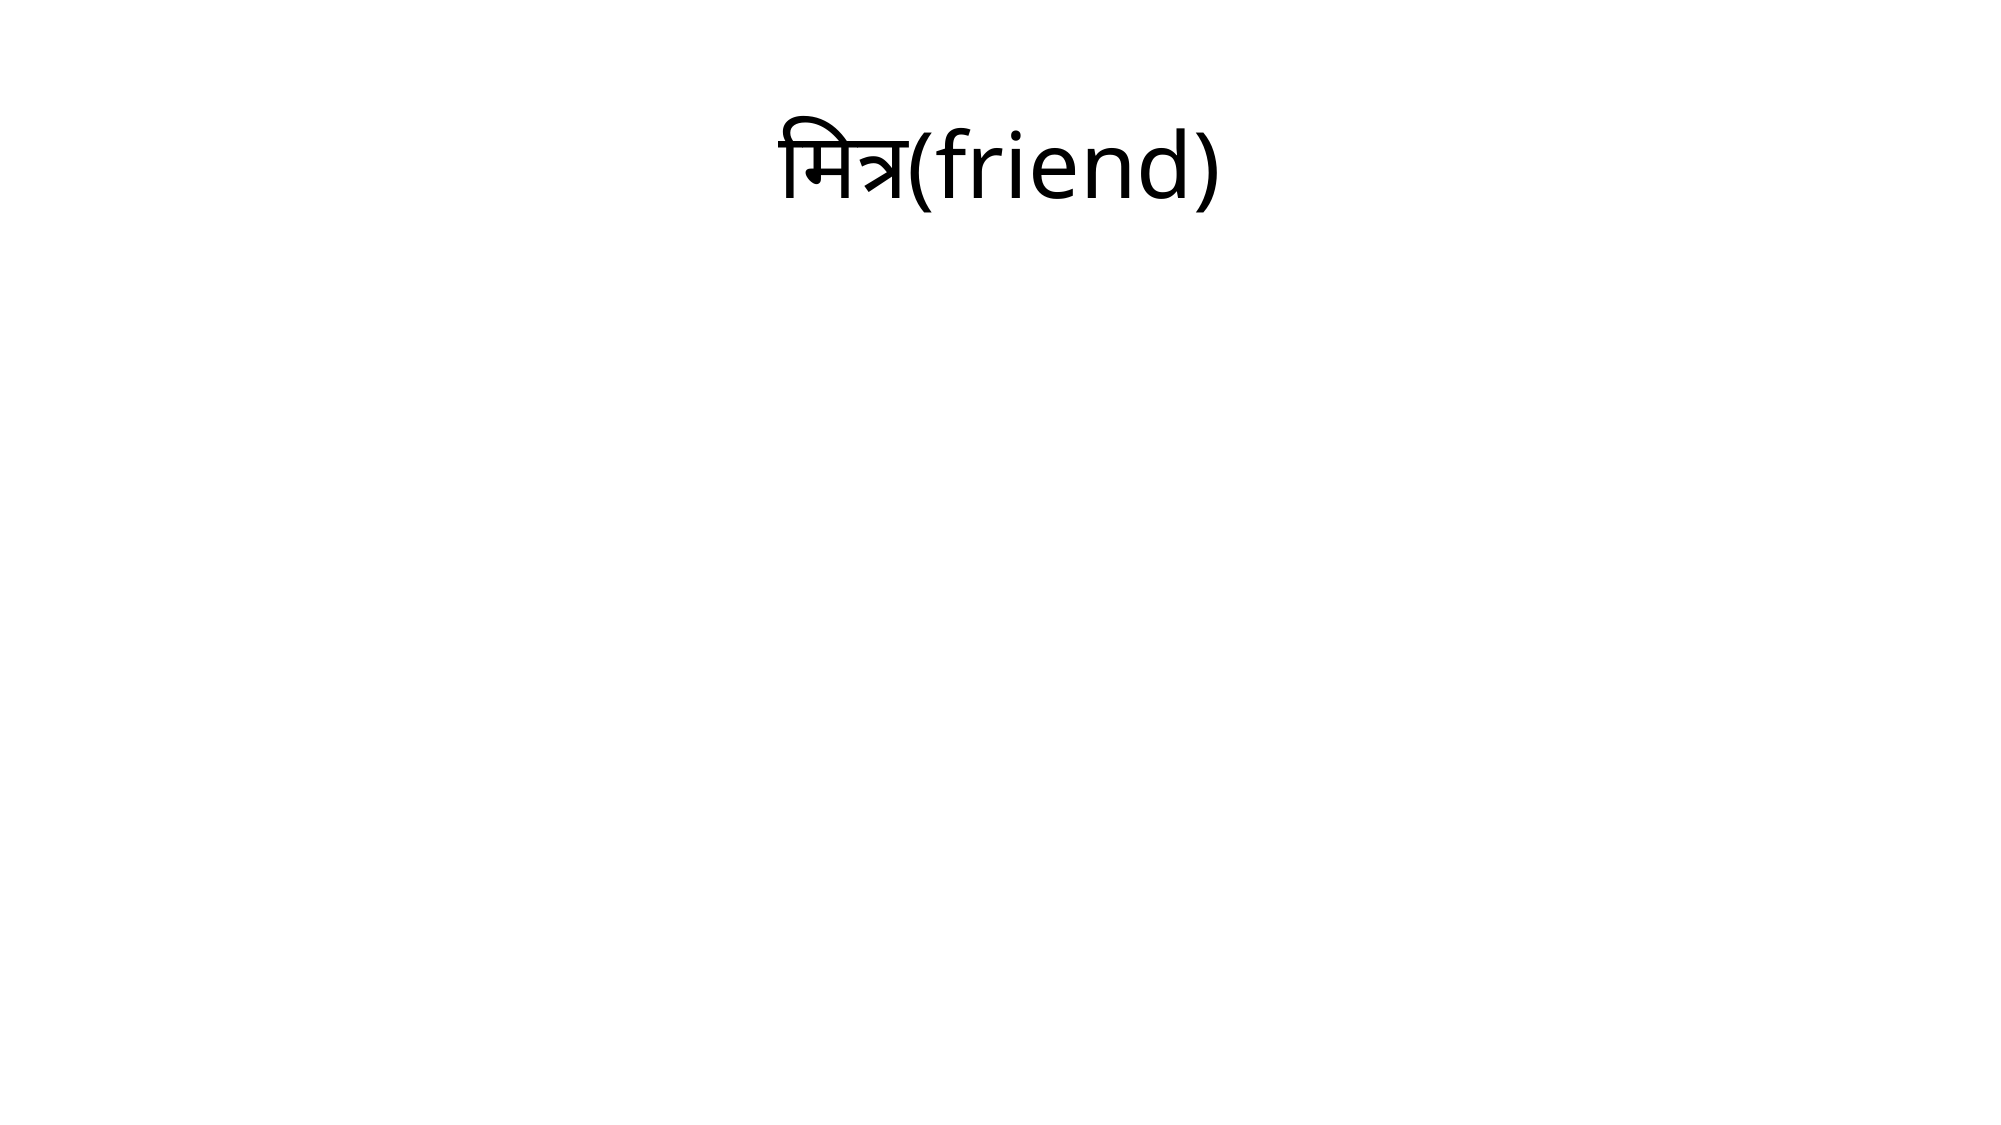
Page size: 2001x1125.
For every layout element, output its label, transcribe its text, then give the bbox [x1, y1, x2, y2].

title मित्र(friend) [137, 59, 1863, 278]
